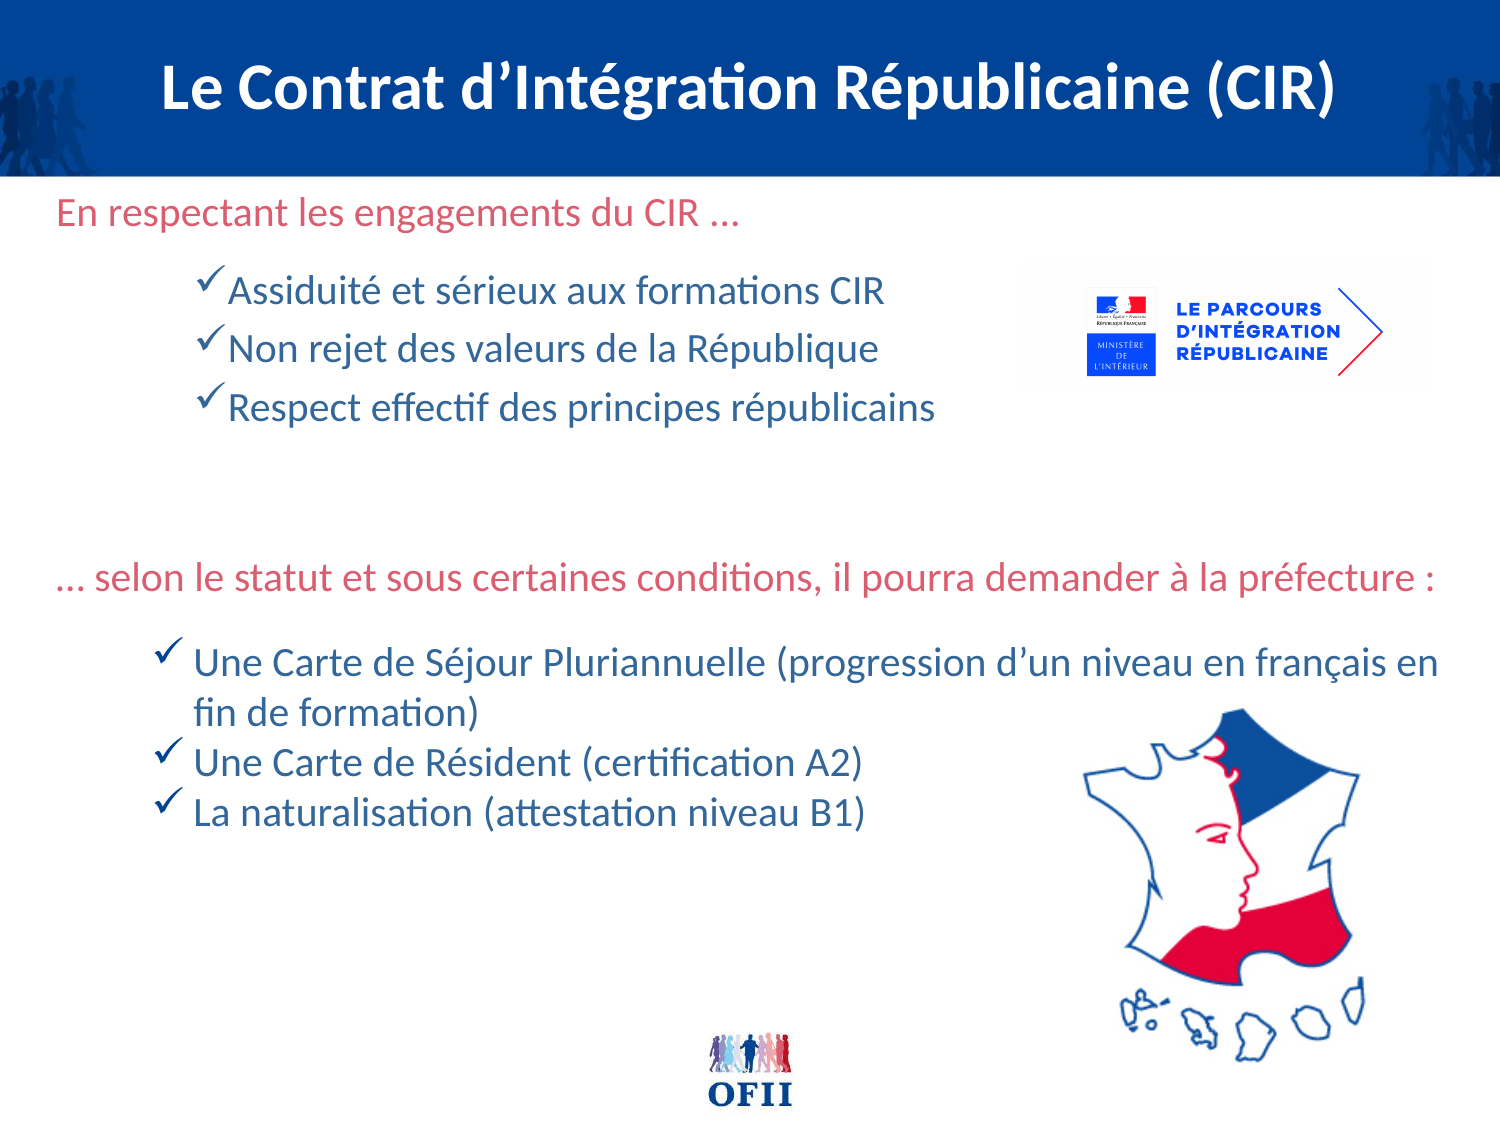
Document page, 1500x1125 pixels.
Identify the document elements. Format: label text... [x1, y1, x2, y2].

picture [0, 0, 1500, 1125]
text_box Le Contrat d’Intégration Républicaine (CIR) [23, 43, 1477, 124]
list En respectant les engagements du CIR ... Assiduité et sérieux aux formations CIR Non rejet des valeurs de la République Respect effectif des principes républicains … selon le statut et sous certaines conditions, il pourra demander à la préfecture : Une Carte de Séjour Pluriannuelle (progression d’un niveau en français en fin de formation) Une Carte de Résident (certification A2) La naturalisation (attestation niveau B1) [50, 184, 1450, 1035]
